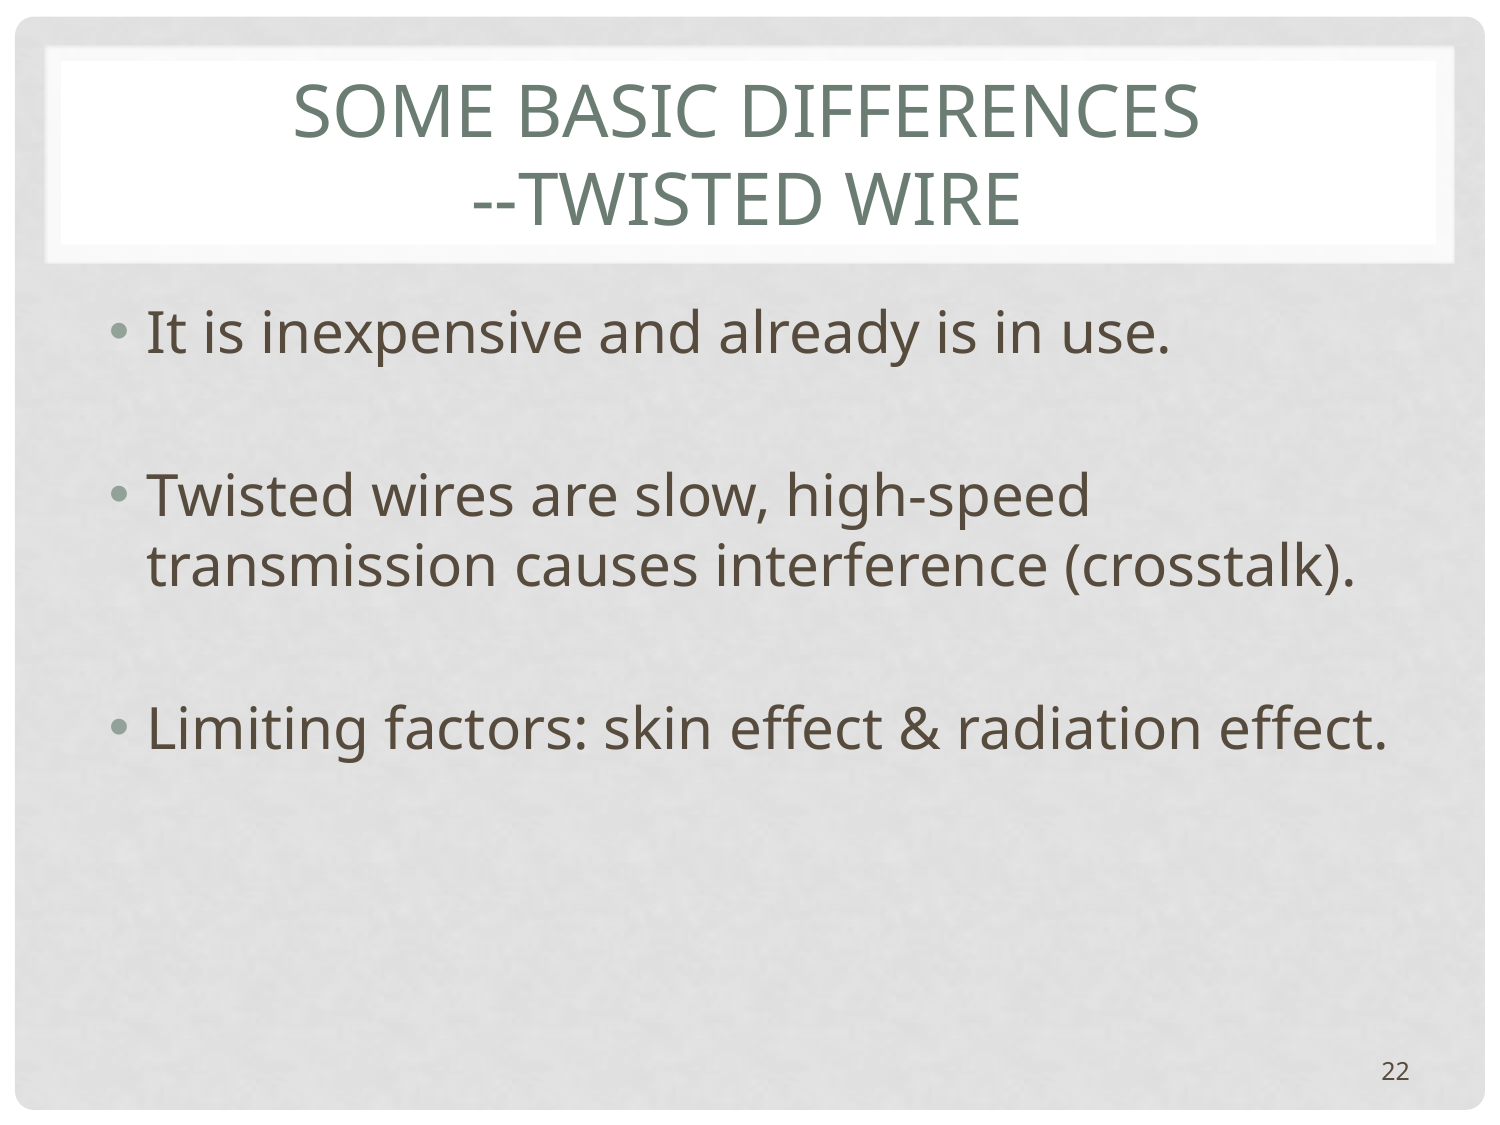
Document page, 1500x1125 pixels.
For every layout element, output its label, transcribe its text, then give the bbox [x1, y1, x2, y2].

slide_number 22 [1074, 1042, 1425, 1103]
list It is inexpensive and already is in use. Twisted wires are slow, high-speed transmission causes interference (crosstalk). Limiting factors: skin effect & radiation effect. [75, 287, 1425, 1005]
title SOME BASIC DIFFERENCES --Twisted Wire [69, 66, 1425, 238]
